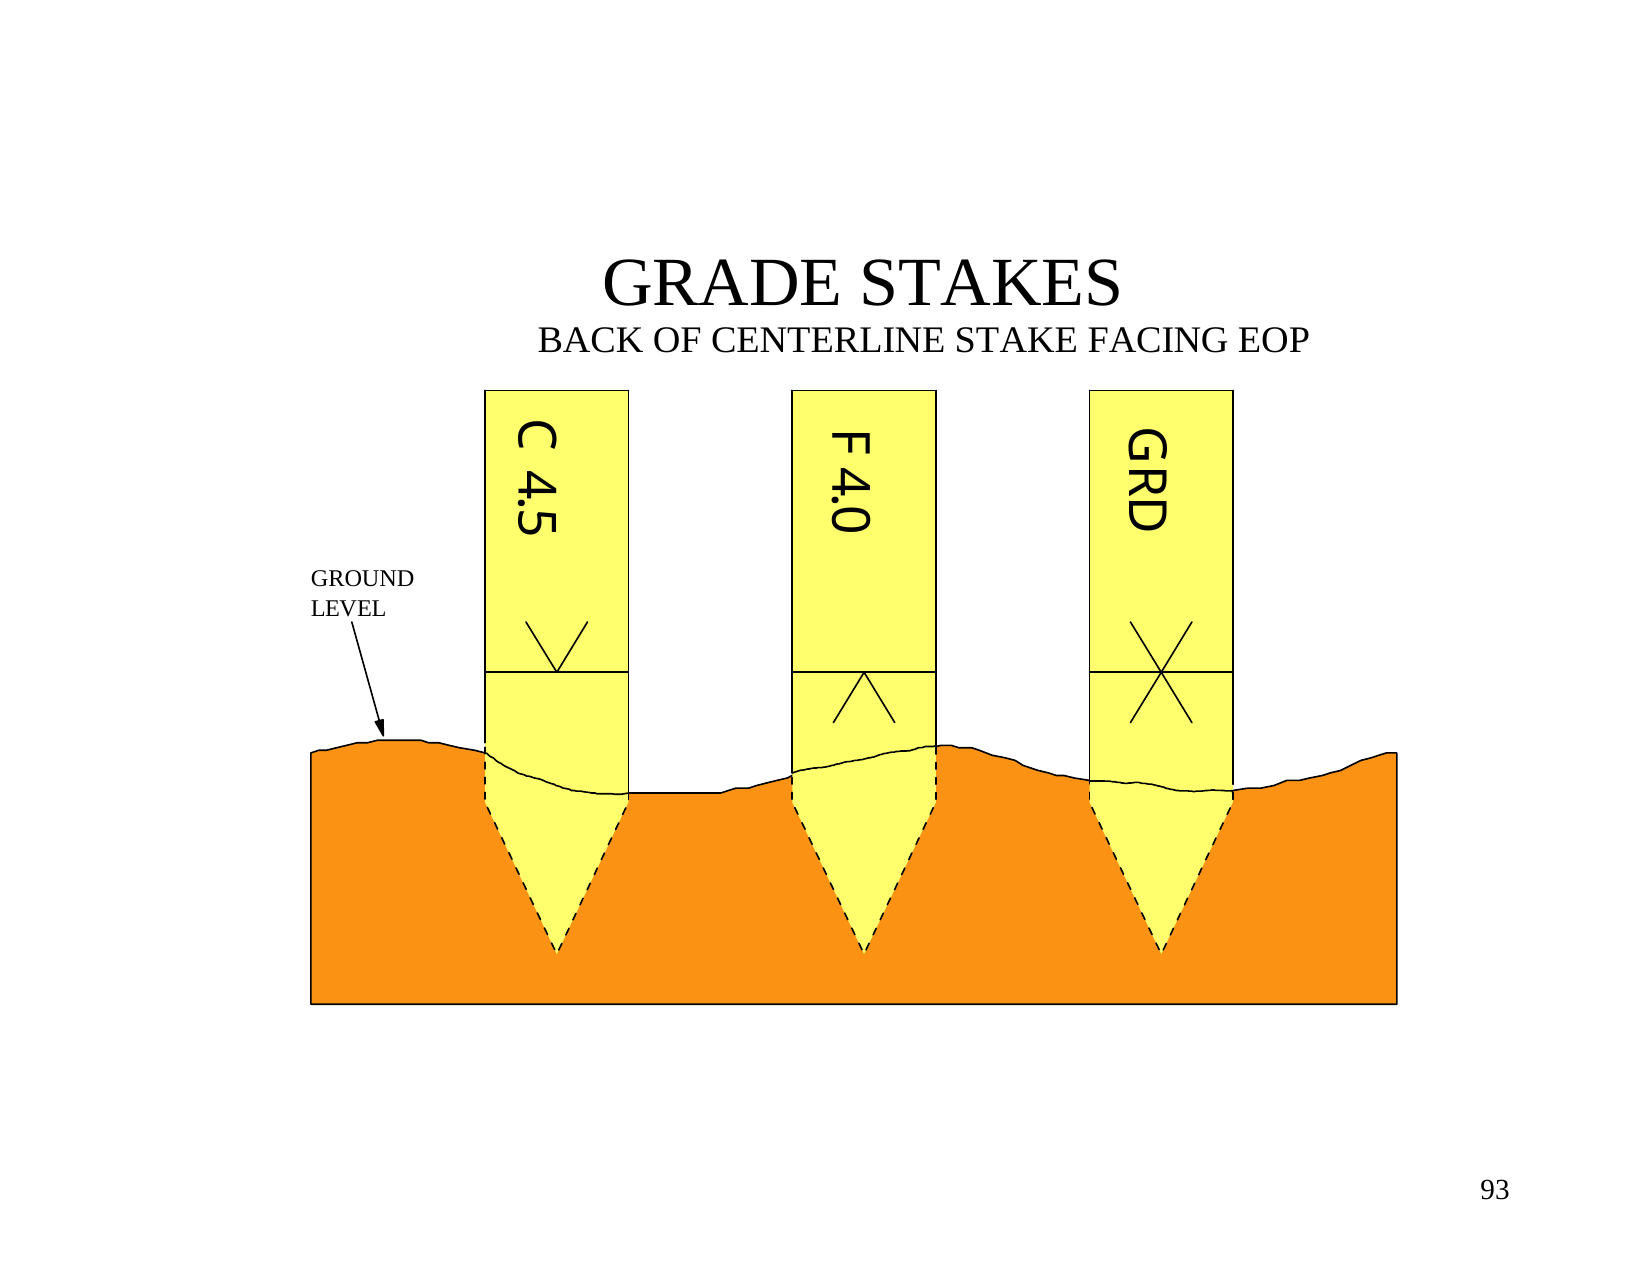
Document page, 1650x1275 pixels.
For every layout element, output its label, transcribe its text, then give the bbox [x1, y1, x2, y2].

slide_number 93 [1187, 1162, 1526, 1251]
picture [162, 124, 1513, 1151]
